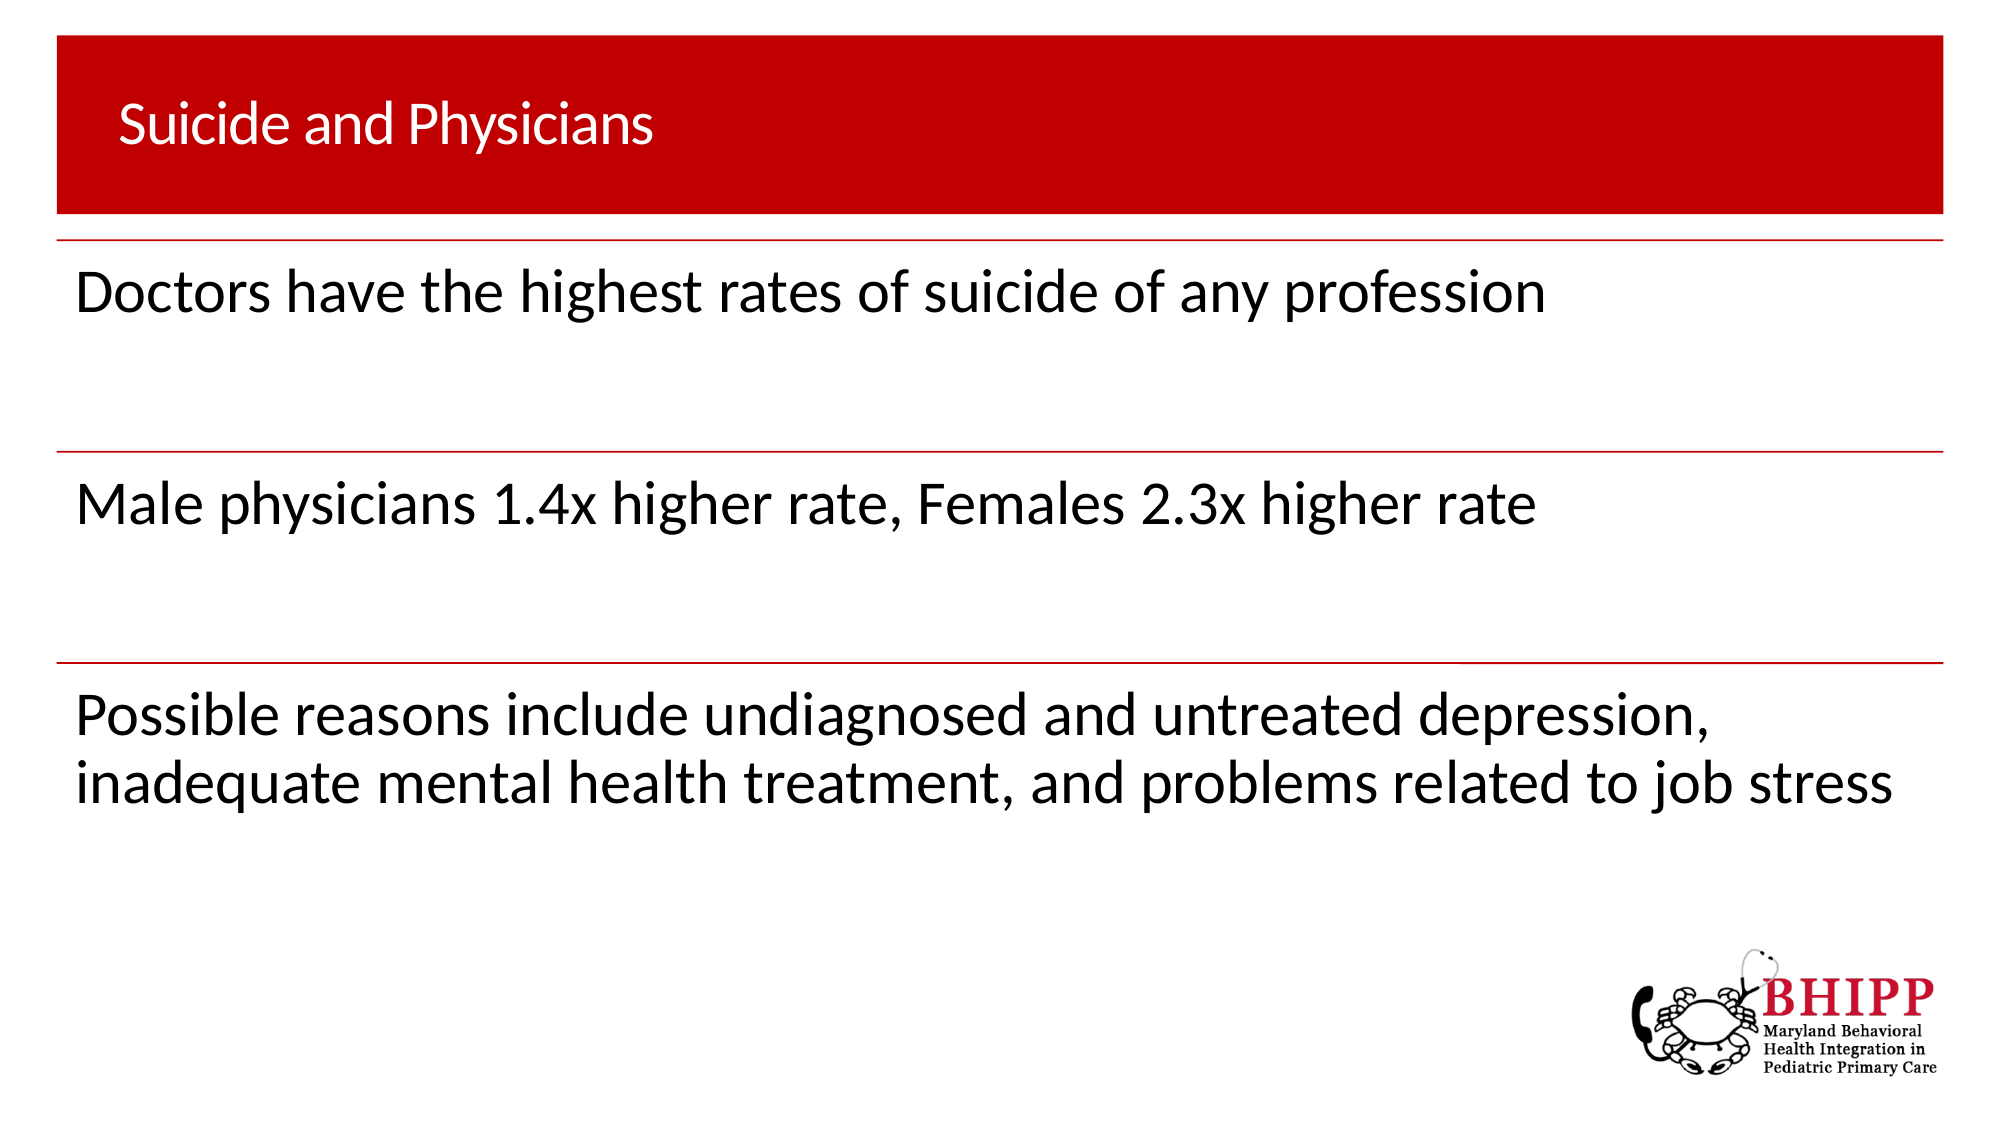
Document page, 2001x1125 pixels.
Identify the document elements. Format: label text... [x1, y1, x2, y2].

title Suicide and Physicians [103, 50, 1835, 200]
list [56, 239, 1944, 875]
picture [1602, 921, 1964, 1103]
